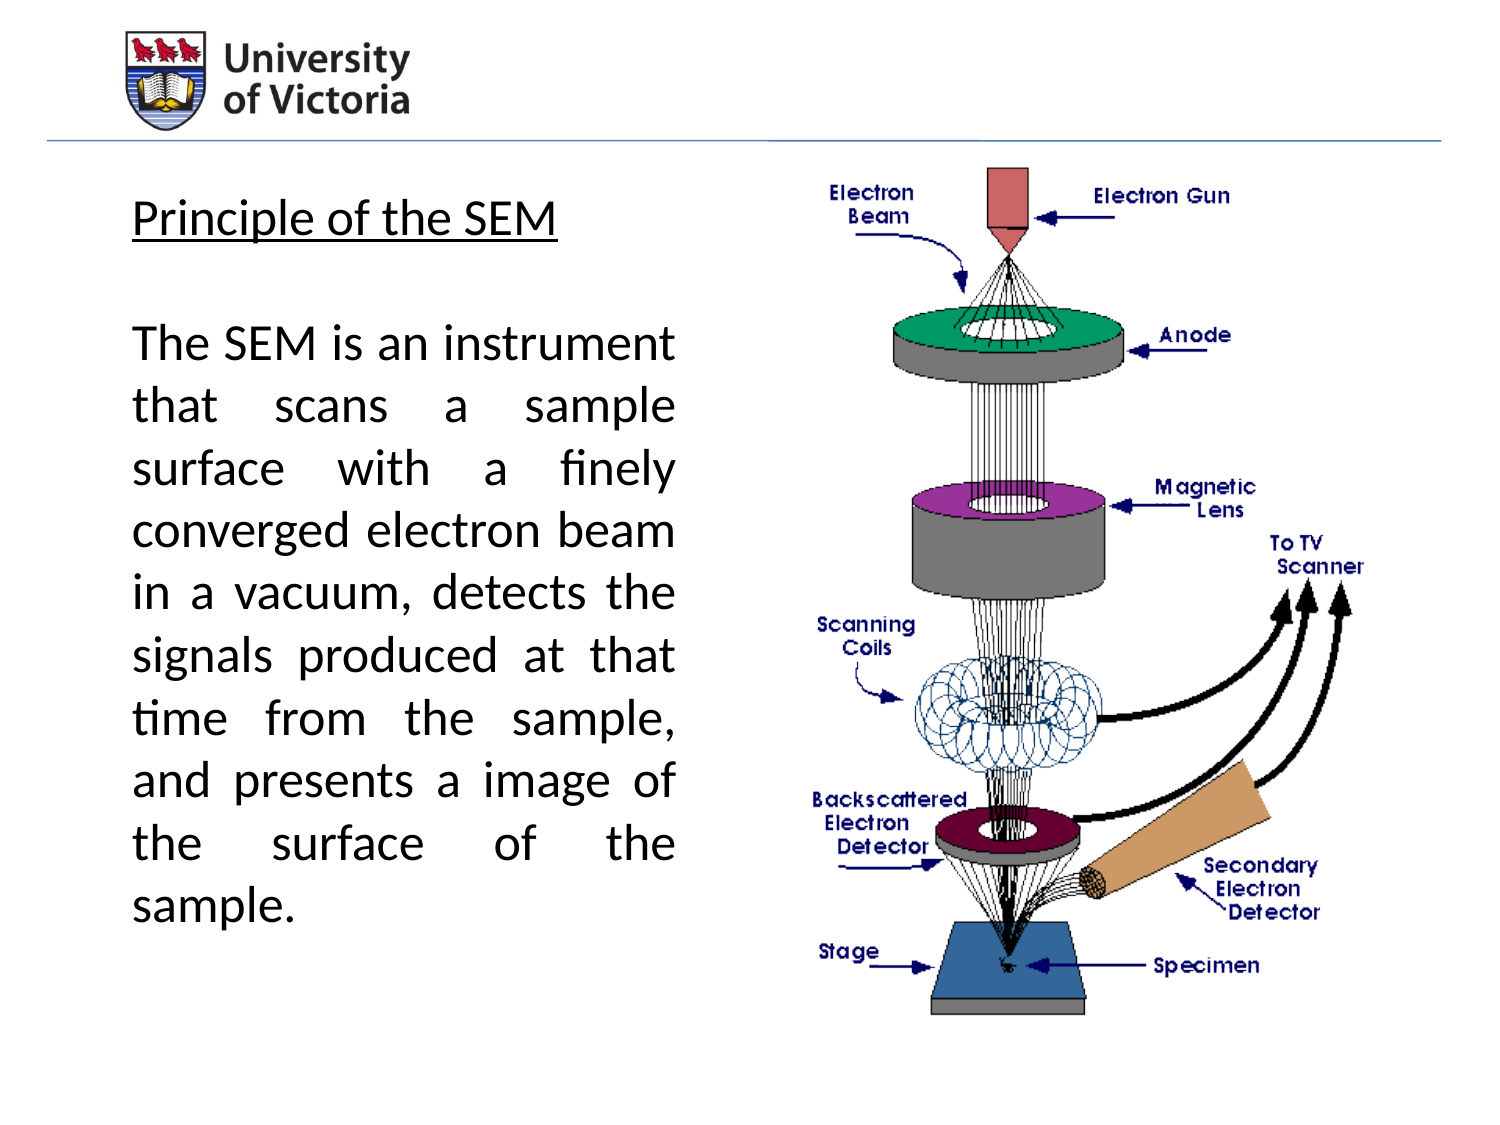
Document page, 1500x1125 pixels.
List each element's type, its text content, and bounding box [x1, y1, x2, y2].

picture [807, 155, 1384, 1020]
text_box Principle of the SEM The SEM is an instrument that scans a sample surface with a finely converged electron beam in a vacuum, detects the signals produced at that time from the sample, and presents a image of the surface of the sample. [117, 175, 692, 941]
picture [116, 23, 423, 140]
